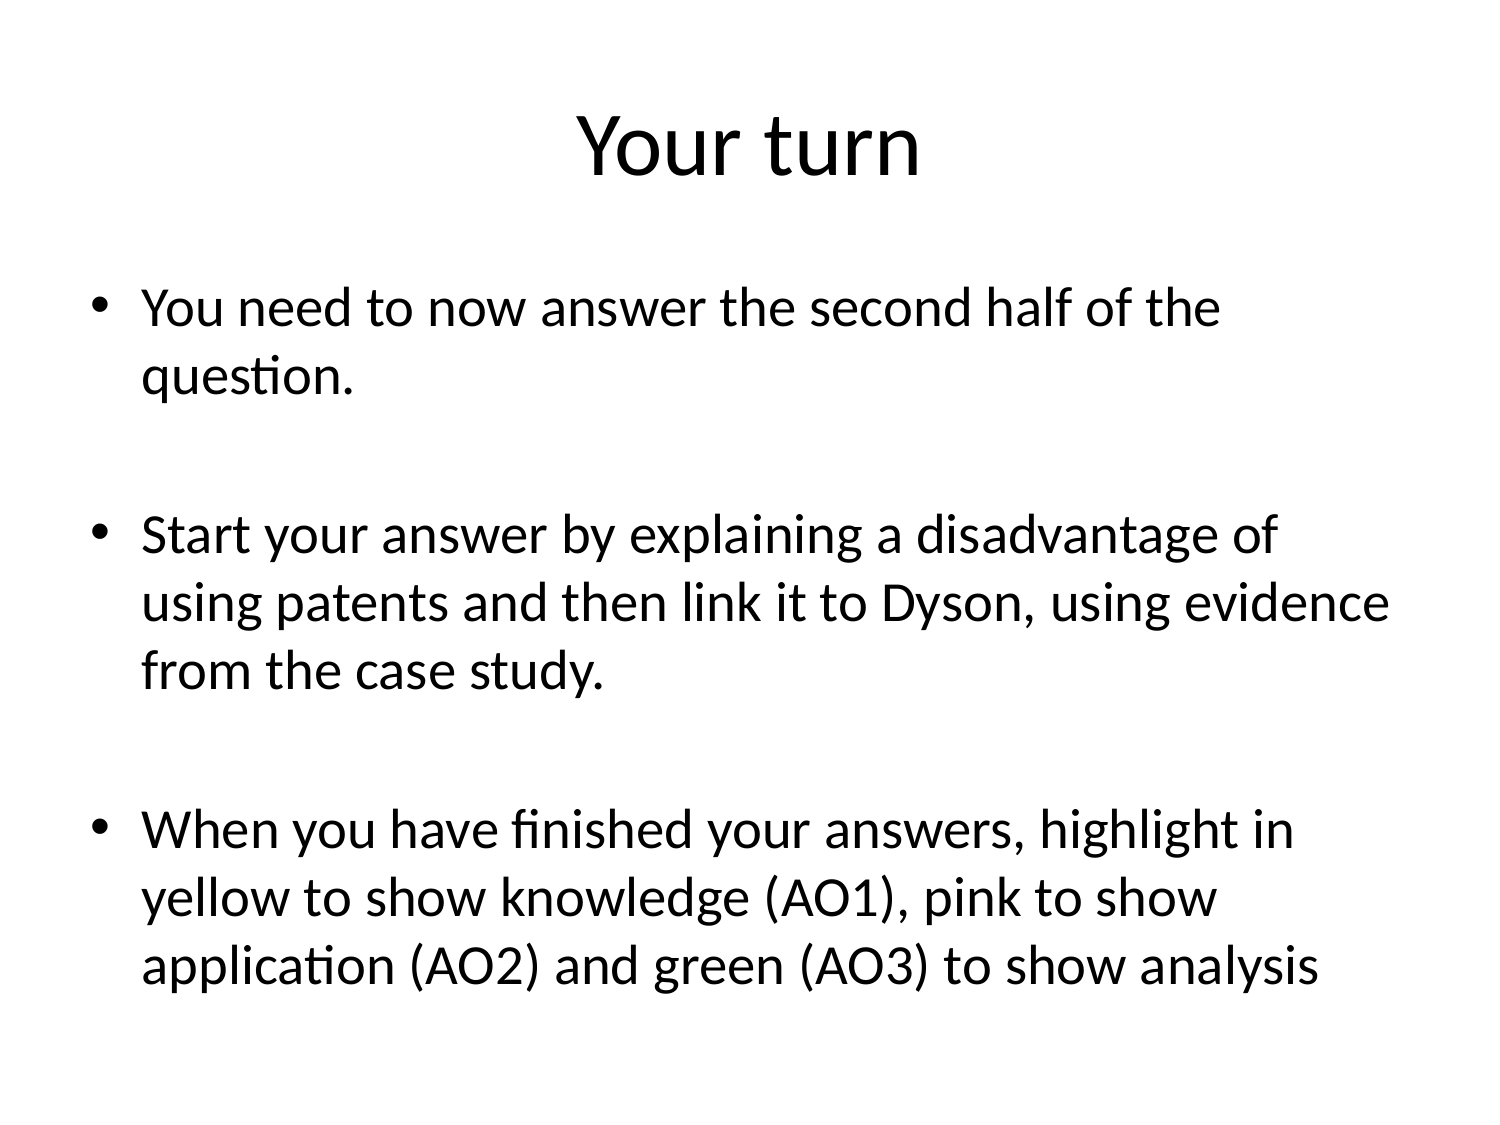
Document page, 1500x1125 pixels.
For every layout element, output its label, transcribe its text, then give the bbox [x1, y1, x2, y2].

title Your turn [75, 45, 1425, 233]
list You need to now answer the second half of the question. Start your answer by explaining a disadvantage of using patents and then link it to Dyson, using evidence from the case study. When you have finished your answers, highlight in yellow to show knowledge (AO1), pink to show application (AO2) and green (AO3) to show analysis [75, 262, 1425, 1005]
